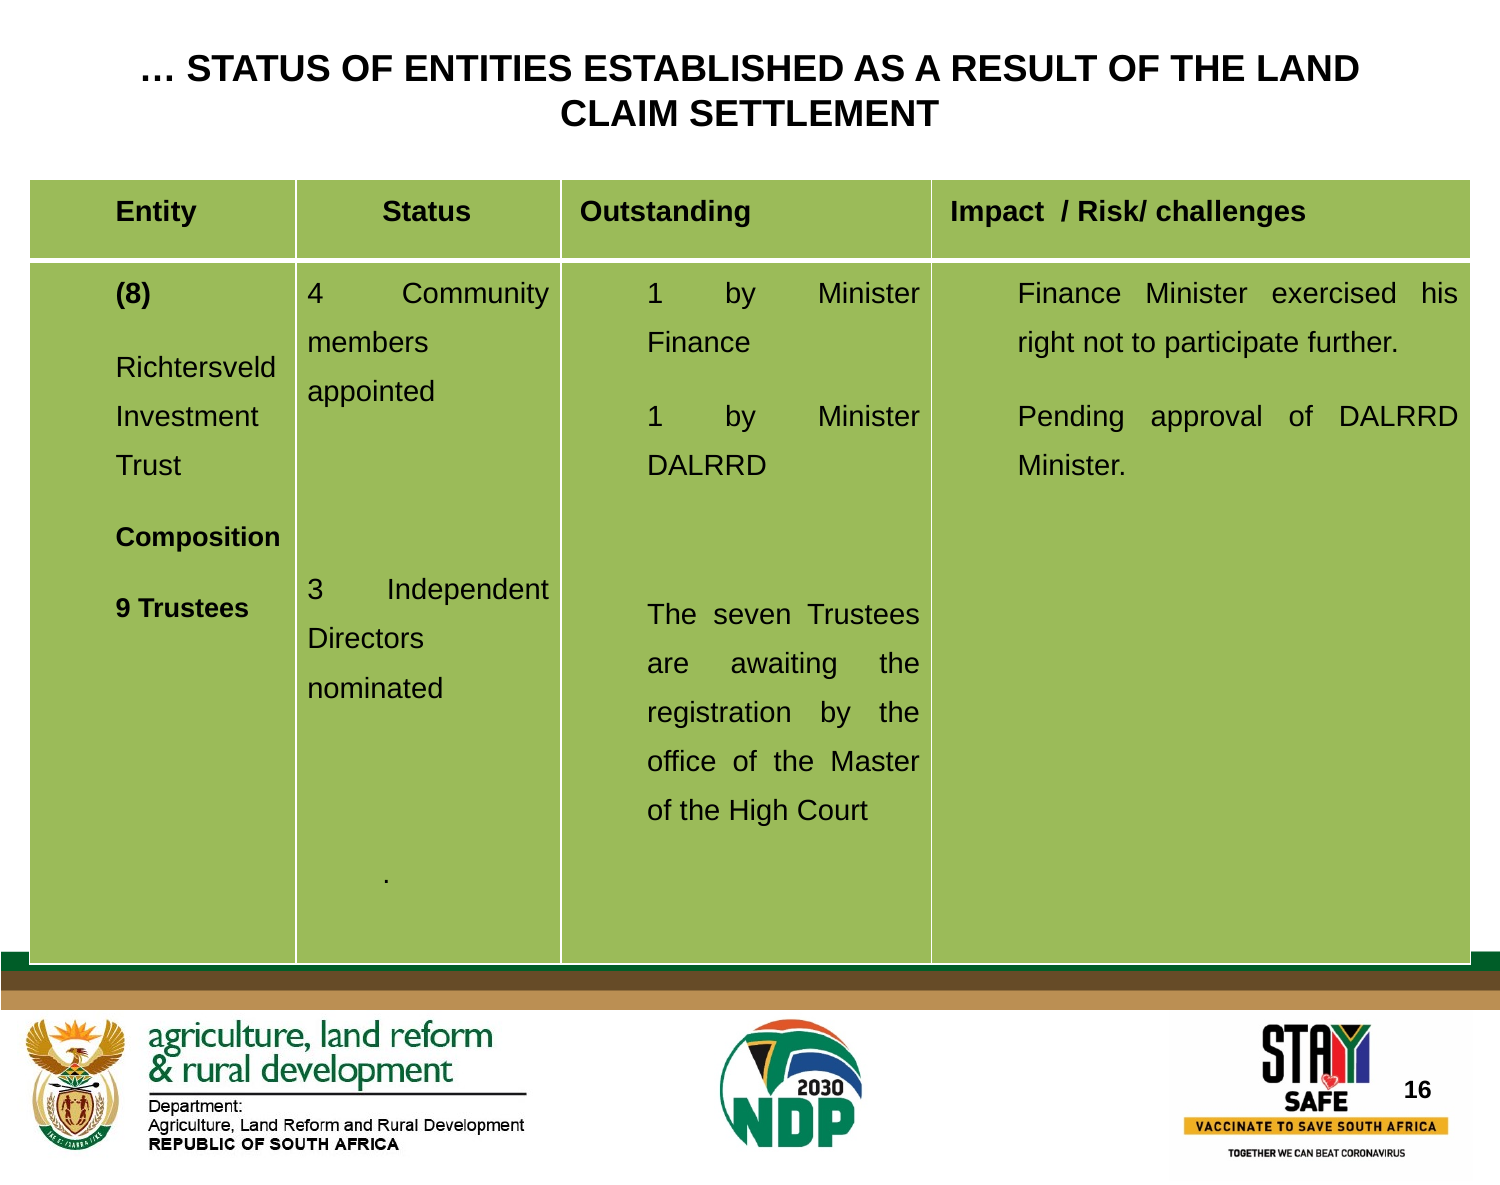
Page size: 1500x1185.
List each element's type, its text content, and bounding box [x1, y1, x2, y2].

table_cell 4 Community members appointed 3 Independent Directors nominated . [297, 263, 560, 963]
table_header Entity [30, 180, 295, 258]
slide_number 16 [1074, 1040, 1447, 1137]
table_header Outstanding [562, 180, 931, 258]
table_header Status [297, 180, 560, 258]
table_cell (8) Richtersveld Investment Trust Composition 9 Trustees [30, 263, 295, 963]
table_cell 1 by Minister Finance 1 by Minister DALRRD The seven Trustees are awaiting the registration by the office of the Master of the High Court [562, 263, 931, 963]
table_header Impact / Risk/ challenges [932, 180, 1470, 258]
picture [0, 791, 1500, 1181]
title … STATUS OF ENTITIES ESTABLISHED AS A RESULT OF THE LAND CLAIM SETTLEMENT [75, 47, 1425, 132]
table_cell Finance Minister exercised his right not to participate further. Pending approval of DALRRD Minister. [932, 263, 1470, 963]
